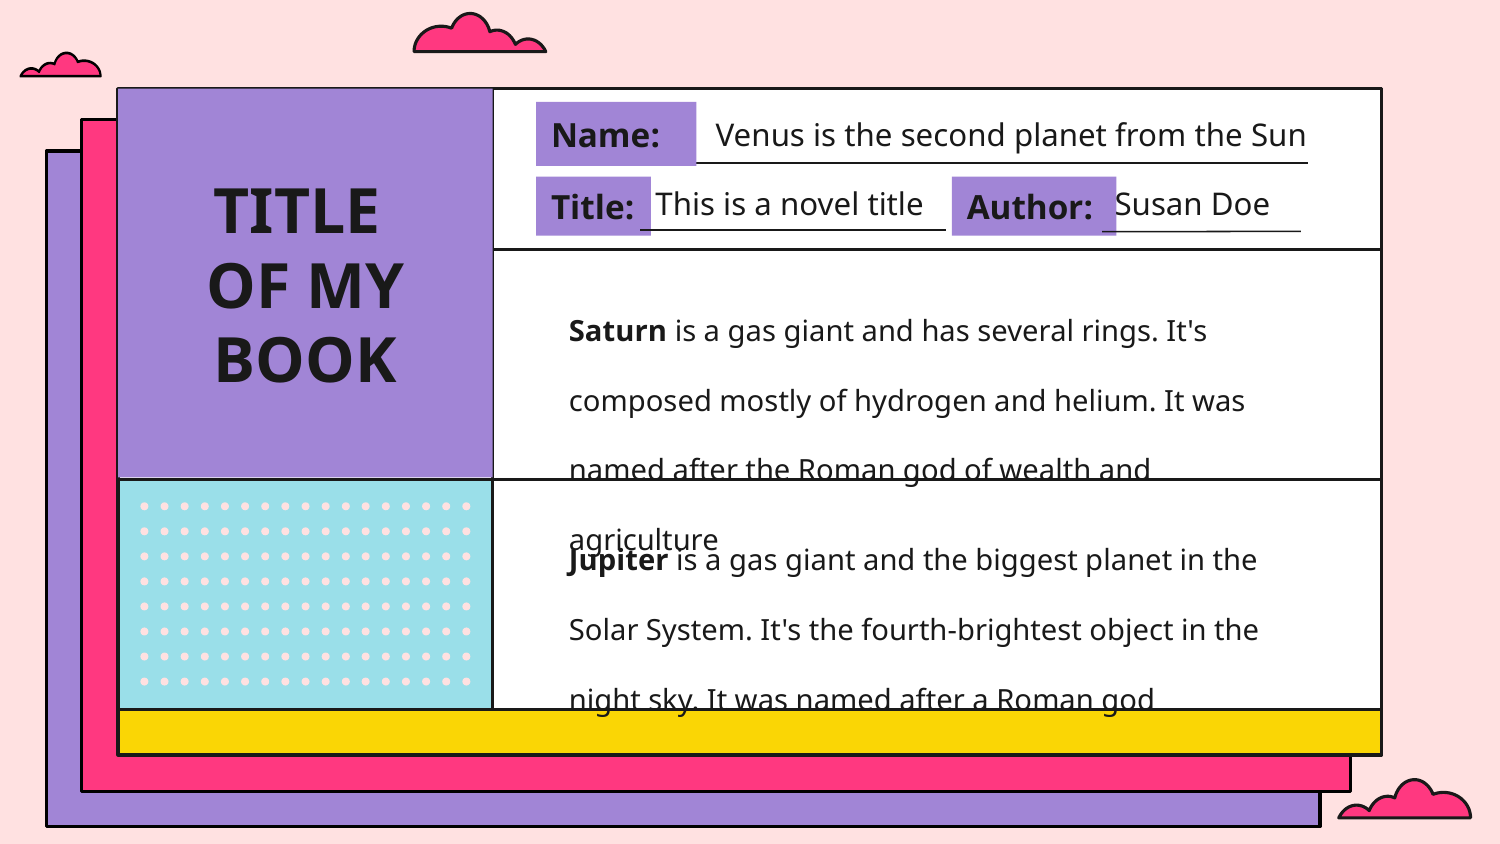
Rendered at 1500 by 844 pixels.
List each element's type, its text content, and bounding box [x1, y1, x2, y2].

subtitle This is a novel title [640, 176, 951, 229]
title Name: [536, 101, 697, 166]
title TITLE OF MY BOOK [118, 88, 493, 478]
title Title: [536, 176, 640, 236]
subtitle Jupiter is a gas giant and the biggest planet in the Solar System. It's the fourth-brightest object in the night sky. It was named after a Roman god [553, 491, 1321, 723]
subtitle Venus is the second planet from the Sun [700, 102, 1334, 167]
subtitle Saturn is a gas giant and has several rings. It's composed mostly of hydrogen and helium. It was named after the Roman god of wealth and agriculture [553, 261, 1321, 491]
subtitle Susan Doe [1099, 176, 1382, 231]
title Author: [951, 176, 1099, 228]
